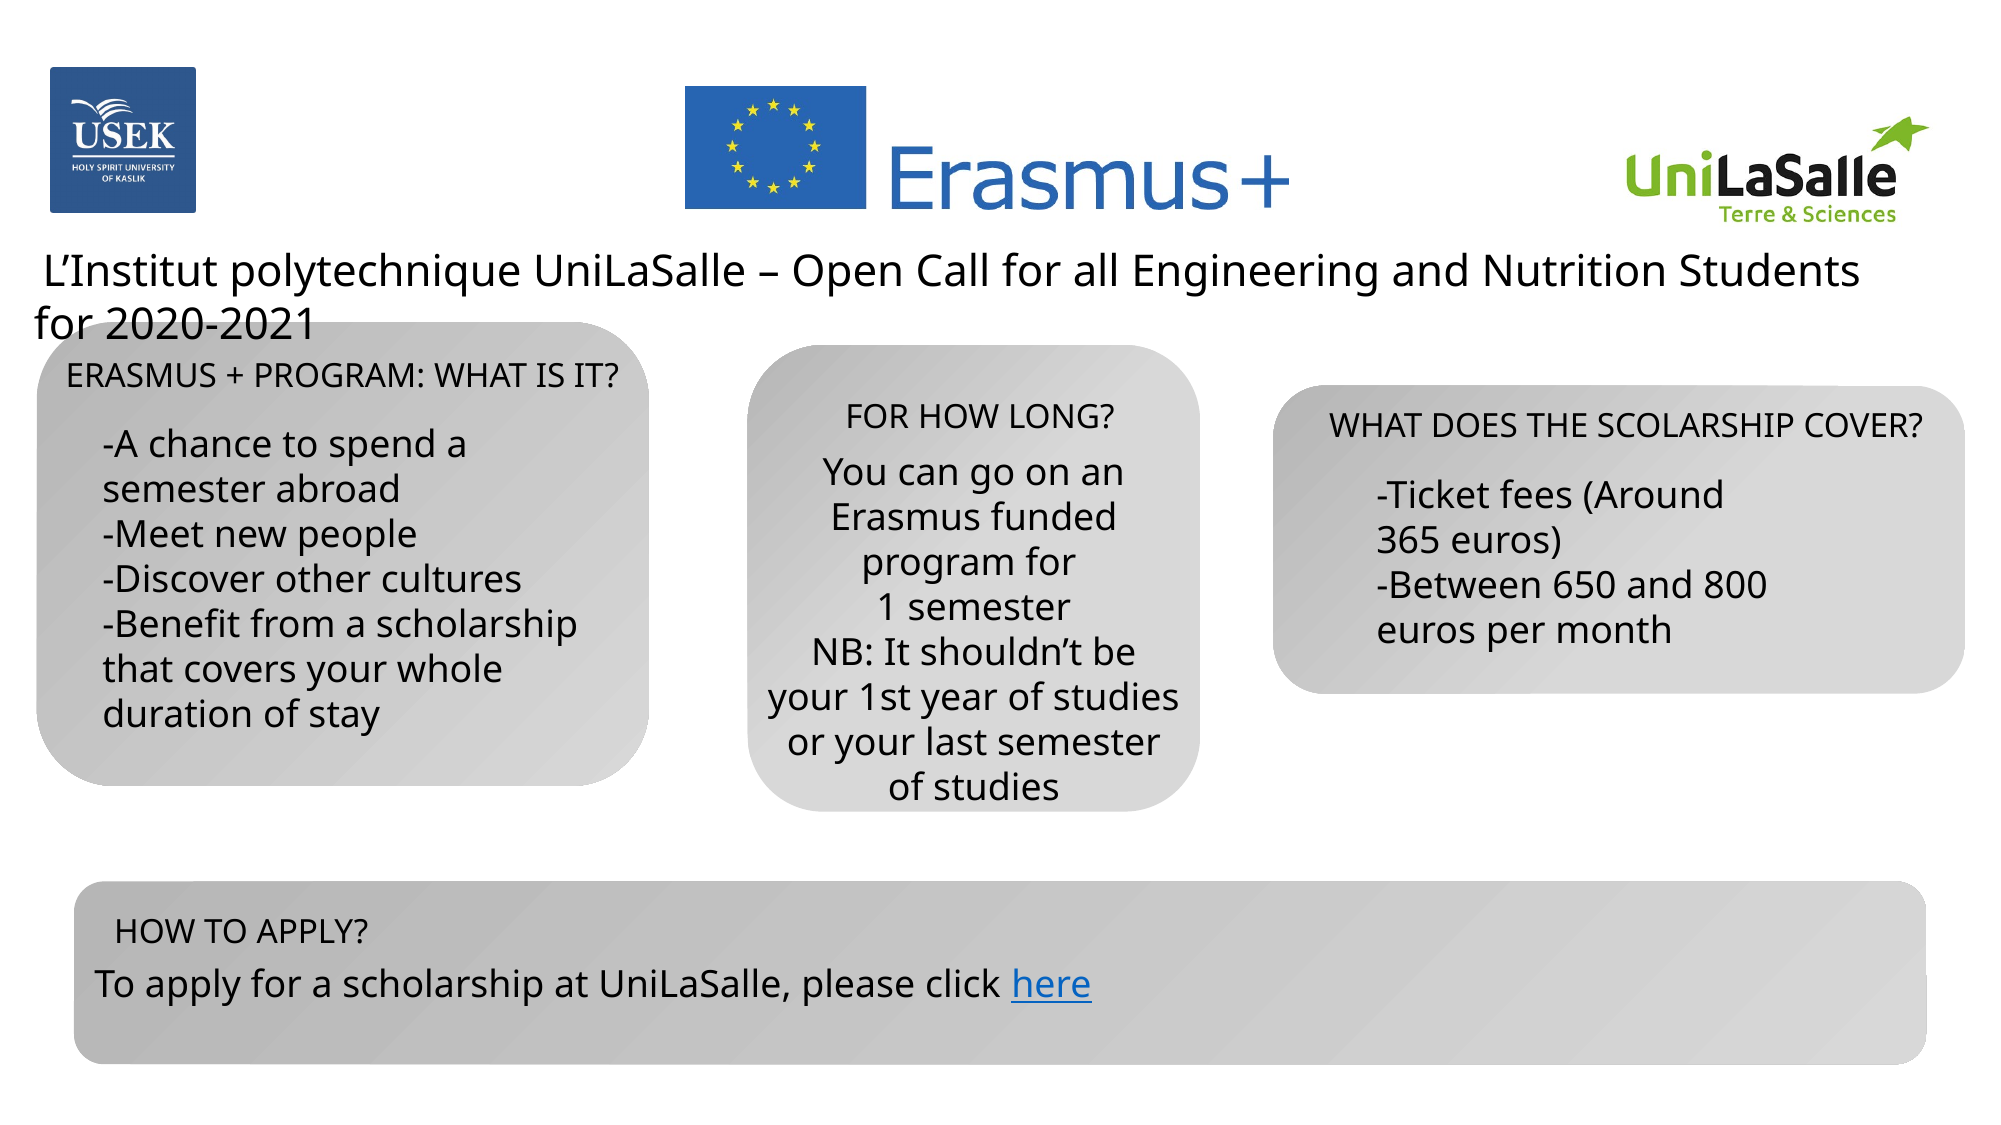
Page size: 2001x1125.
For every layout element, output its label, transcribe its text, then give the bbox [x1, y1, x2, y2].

text_box To apply for a scholarship at UniLaSalle, please click here [79, 952, 1942, 1019]
text_box You can go on an Erasmus funded program for 1 semester NB: It shouldn’t be your 1st year of studies or your last semester of studies [752, 440, 1195, 816]
picture [1614, 104, 1941, 234]
text_box WHAT DOES THE SCOLARSHIP COVER? [1314, 396, 1940, 452]
text_box HOW TO APPLY? [99, 902, 384, 958]
text_box FOR HOW LONG? [830, 387, 1131, 440]
text_box [35, 356, 650, 787]
text_box -A chance to spend a semester abroad -Meet new people -Discover other cultures -Benefit from a scholarship that covers your whole duration of stay [87, 412, 649, 743]
text_box [1272, 384, 1967, 695]
picture [685, 86, 1289, 210]
text_box L’Institut polytechnique UniLaSalle – Open Call for all Engineering and Nutrition Students for 2020-2021 [19, 235, 1942, 356]
text_box ERASMUS + PROGRAM: WHAT IS IT? [50, 356, 635, 402]
text_box [72, 880, 1928, 1066]
text_box -Ticket fees (Around 365 euros) -Between 650 and 800 euros per month [1361, 463, 1804, 659]
picture [50, 67, 196, 213]
text_box [746, 356, 1202, 767]
